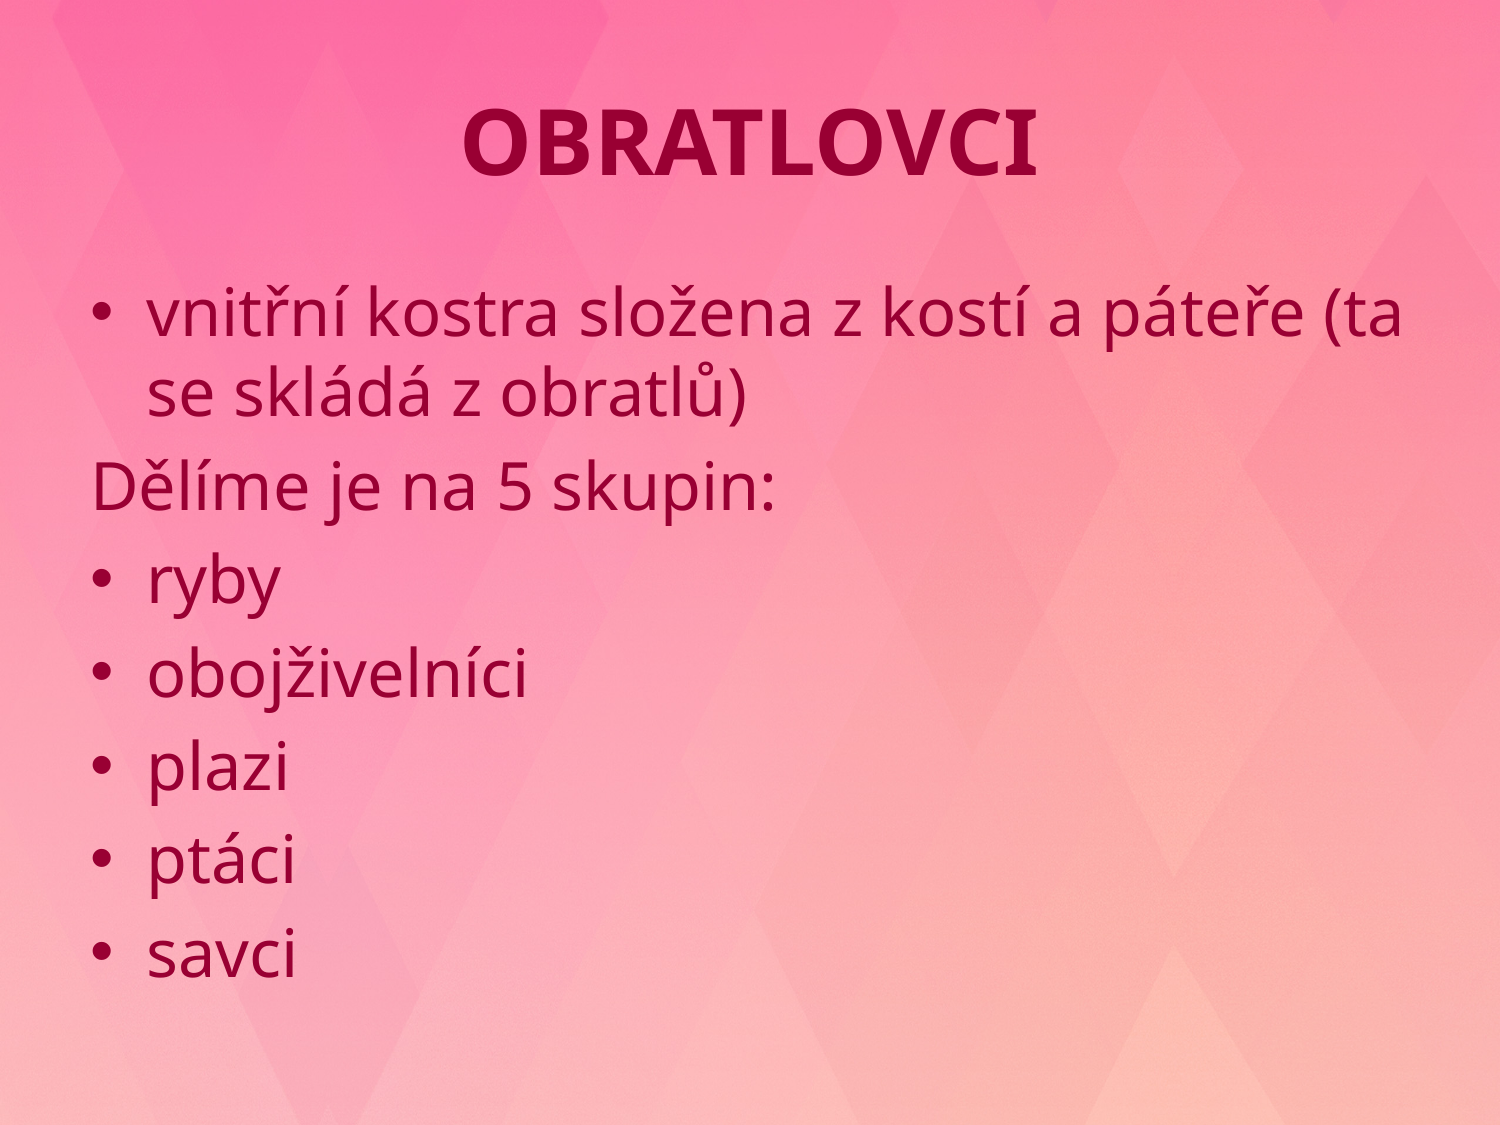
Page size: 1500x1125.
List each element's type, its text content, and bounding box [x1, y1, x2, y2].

title OBRATLOVCI [75, 45, 1425, 233]
picture [0, 0, 1500, 1125]
list vnitřní kostra složena z kostí a páteře (ta se skládá z obratlů) Dělíme je na 5 skupin: ryby obojživelníci plazi ptáci savci [75, 262, 1425, 1005]
